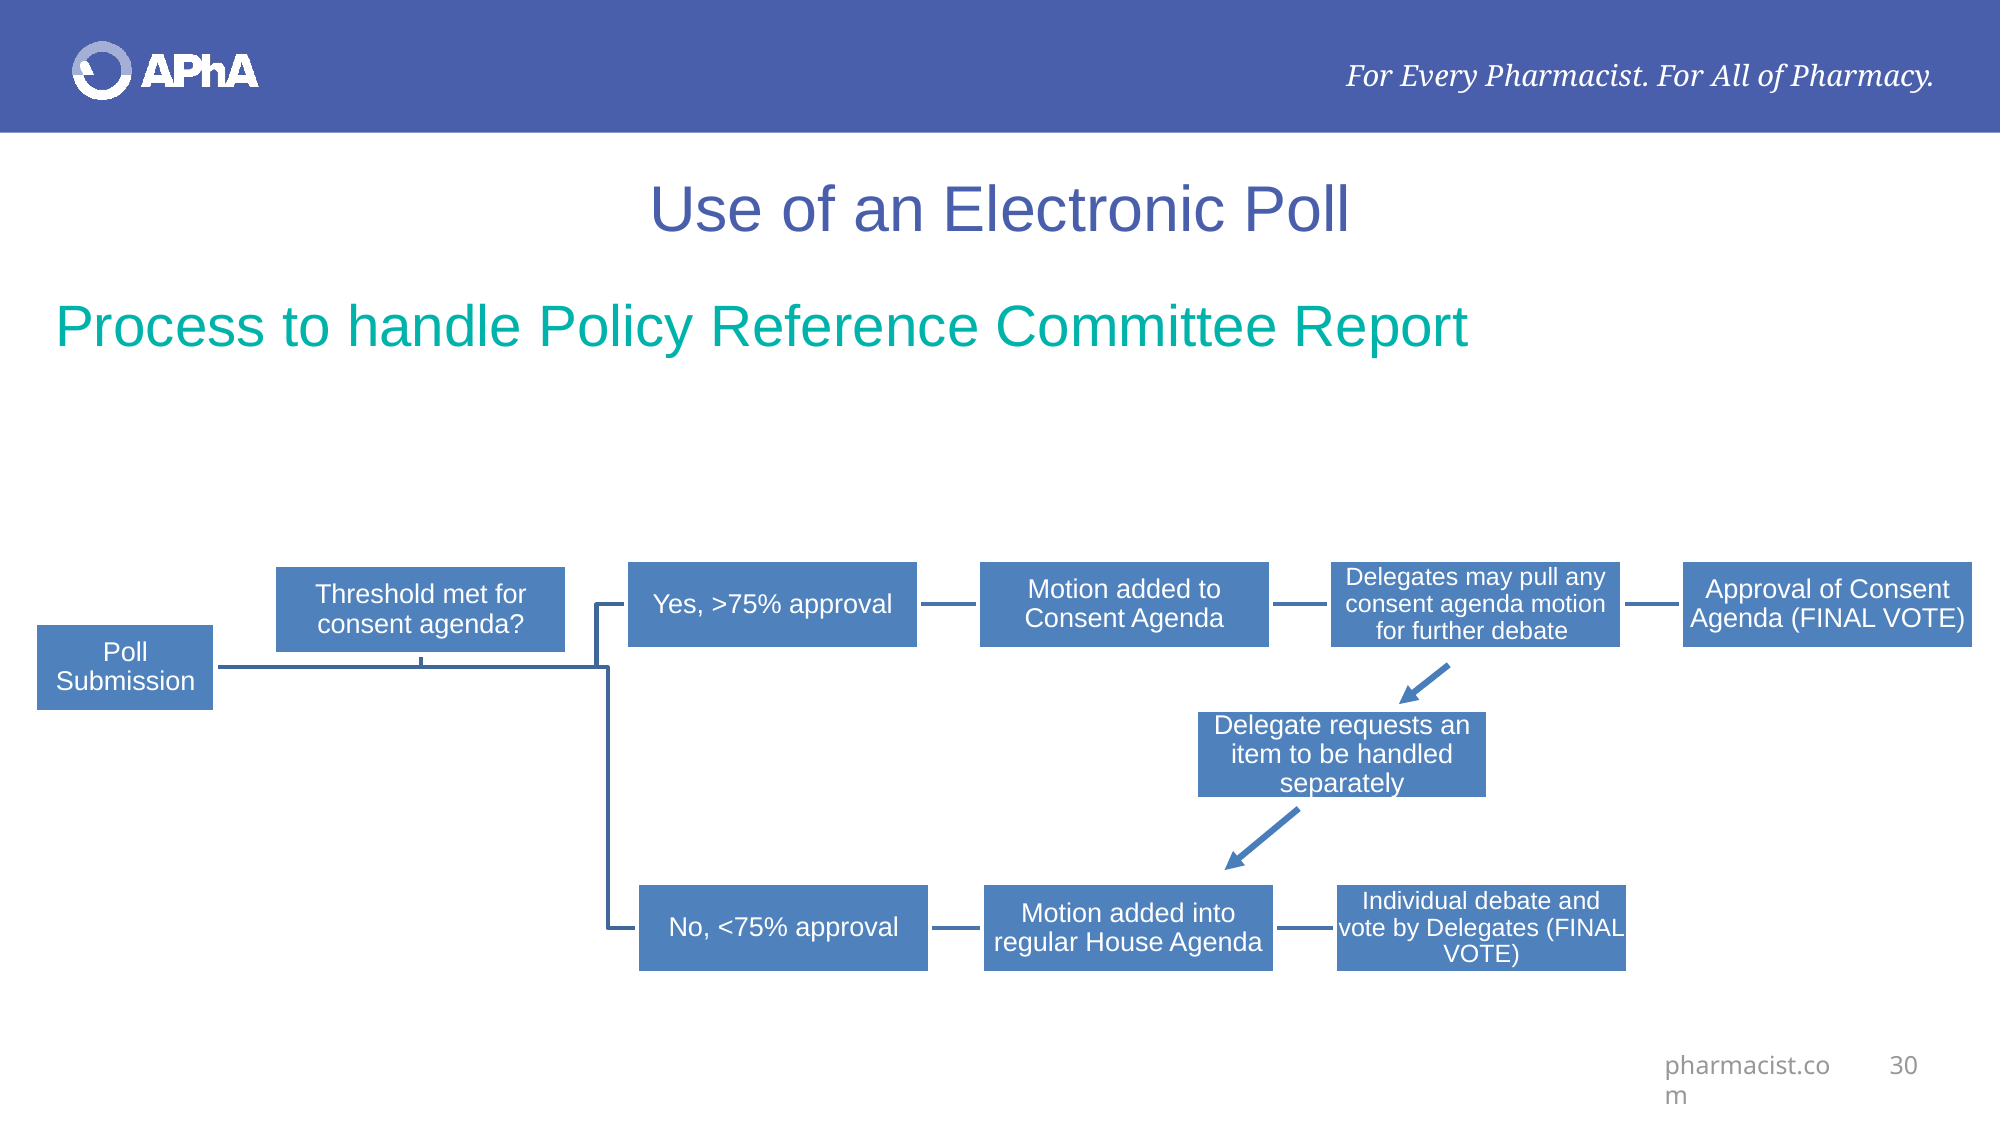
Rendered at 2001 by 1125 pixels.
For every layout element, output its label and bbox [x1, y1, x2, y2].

text_box [1398, 664, 1449, 705]
text_box [34, 166, 1976, 1125]
text_box [1224, 808, 1299, 871]
picture [72, 41, 259, 100]
